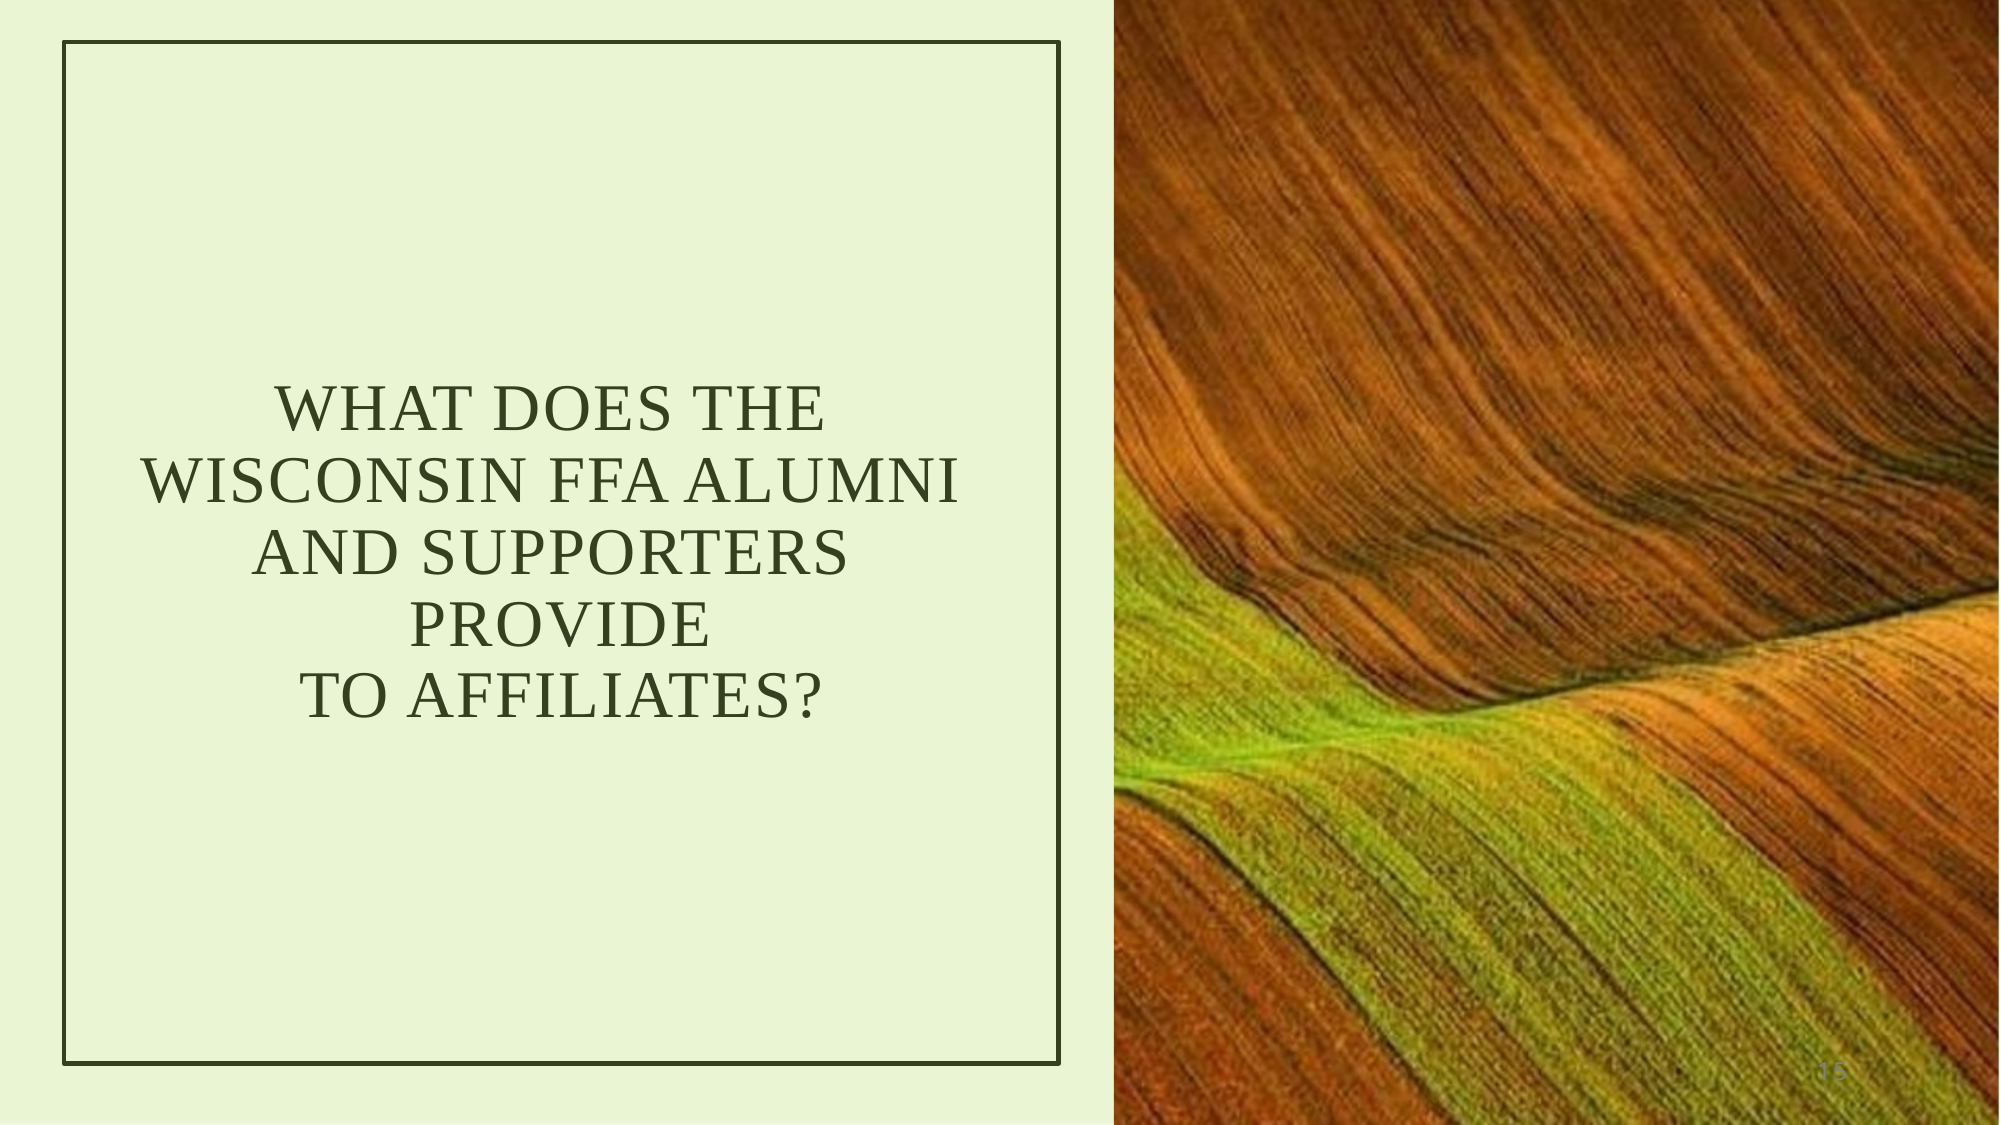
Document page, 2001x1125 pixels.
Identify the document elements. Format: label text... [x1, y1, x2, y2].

picture [1113, 0, 1999, 1125]
title What does the Wisconsin ffa Alumni and supporters Provide to Affiliates? [62, 40, 1061, 1066]
